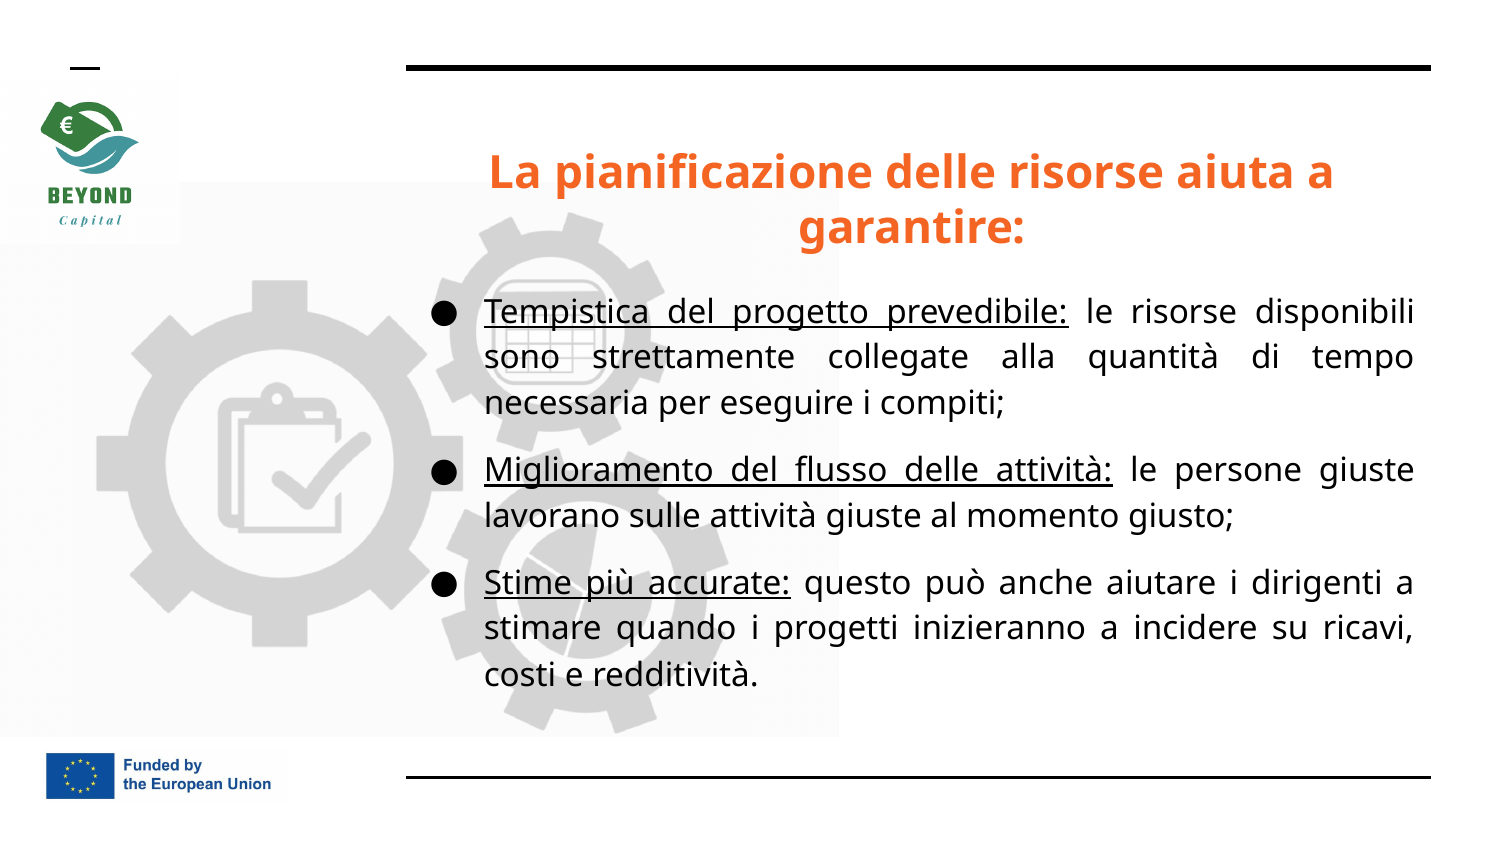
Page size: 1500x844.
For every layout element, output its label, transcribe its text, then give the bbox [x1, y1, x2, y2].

title La pianificazione delle risorse aiuta a garantire: [393, 128, 1431, 233]
picture [0, 73, 839, 737]
picture [43, 750, 288, 802]
list Tempistica del progetto prevedibile: le risorse disponibili sono strettamente collegate alla quantità di tempo necessaria per eseguire i compiti; Miglioramento del flusso delle attività: le persone giuste lavorano sulle attività giuste al momento giusto; Stime più accurate: questo può anche aiutare i dirigenti a stimare quando i progetti inizieranno a incidere su ricavi, costi e redditività. [393, 268, 1431, 753]
